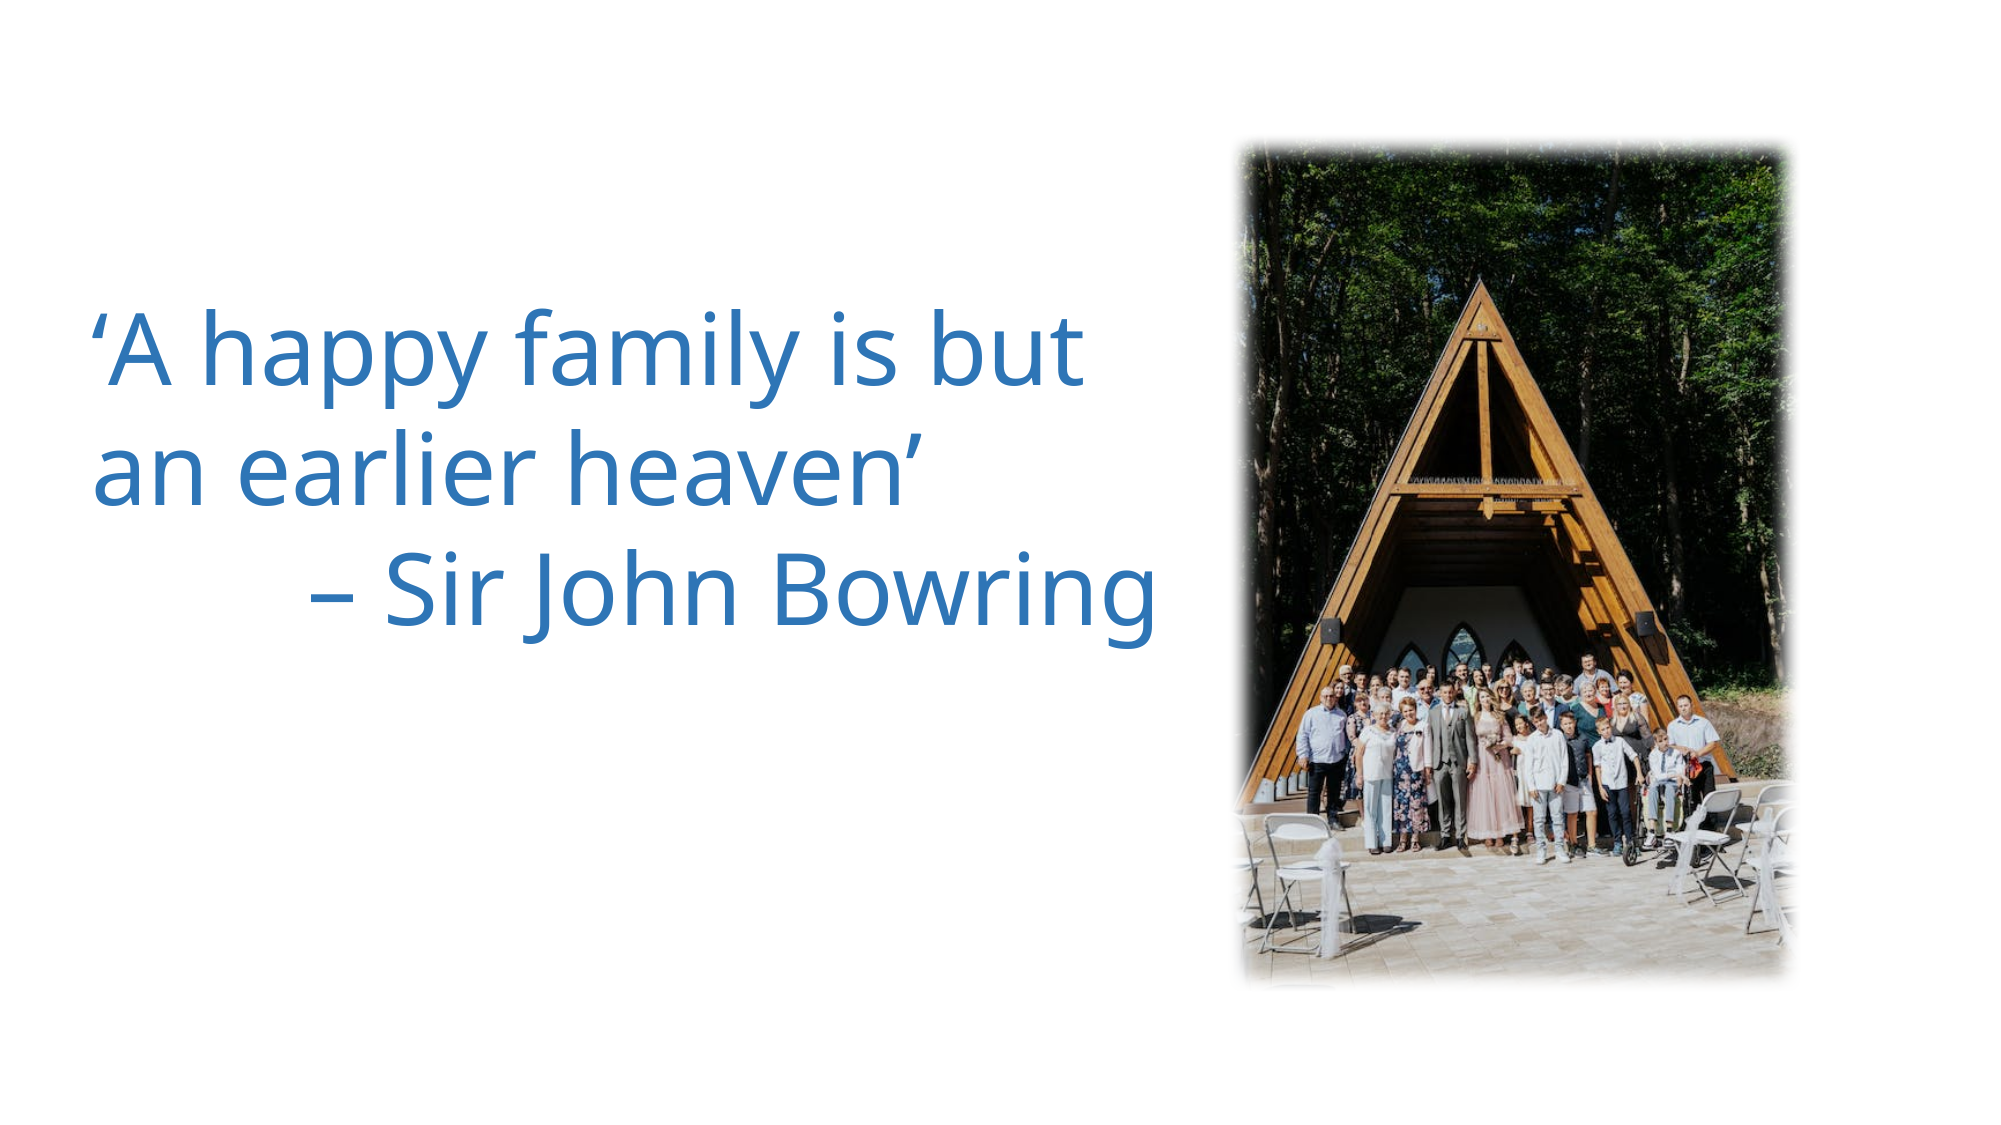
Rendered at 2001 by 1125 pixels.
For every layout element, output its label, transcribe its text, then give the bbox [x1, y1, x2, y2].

text_box ‘A happy family is but an earlier heaven’ – Sir John Bowring [76, 278, 1176, 654]
picture [1228, 133, 1801, 992]
